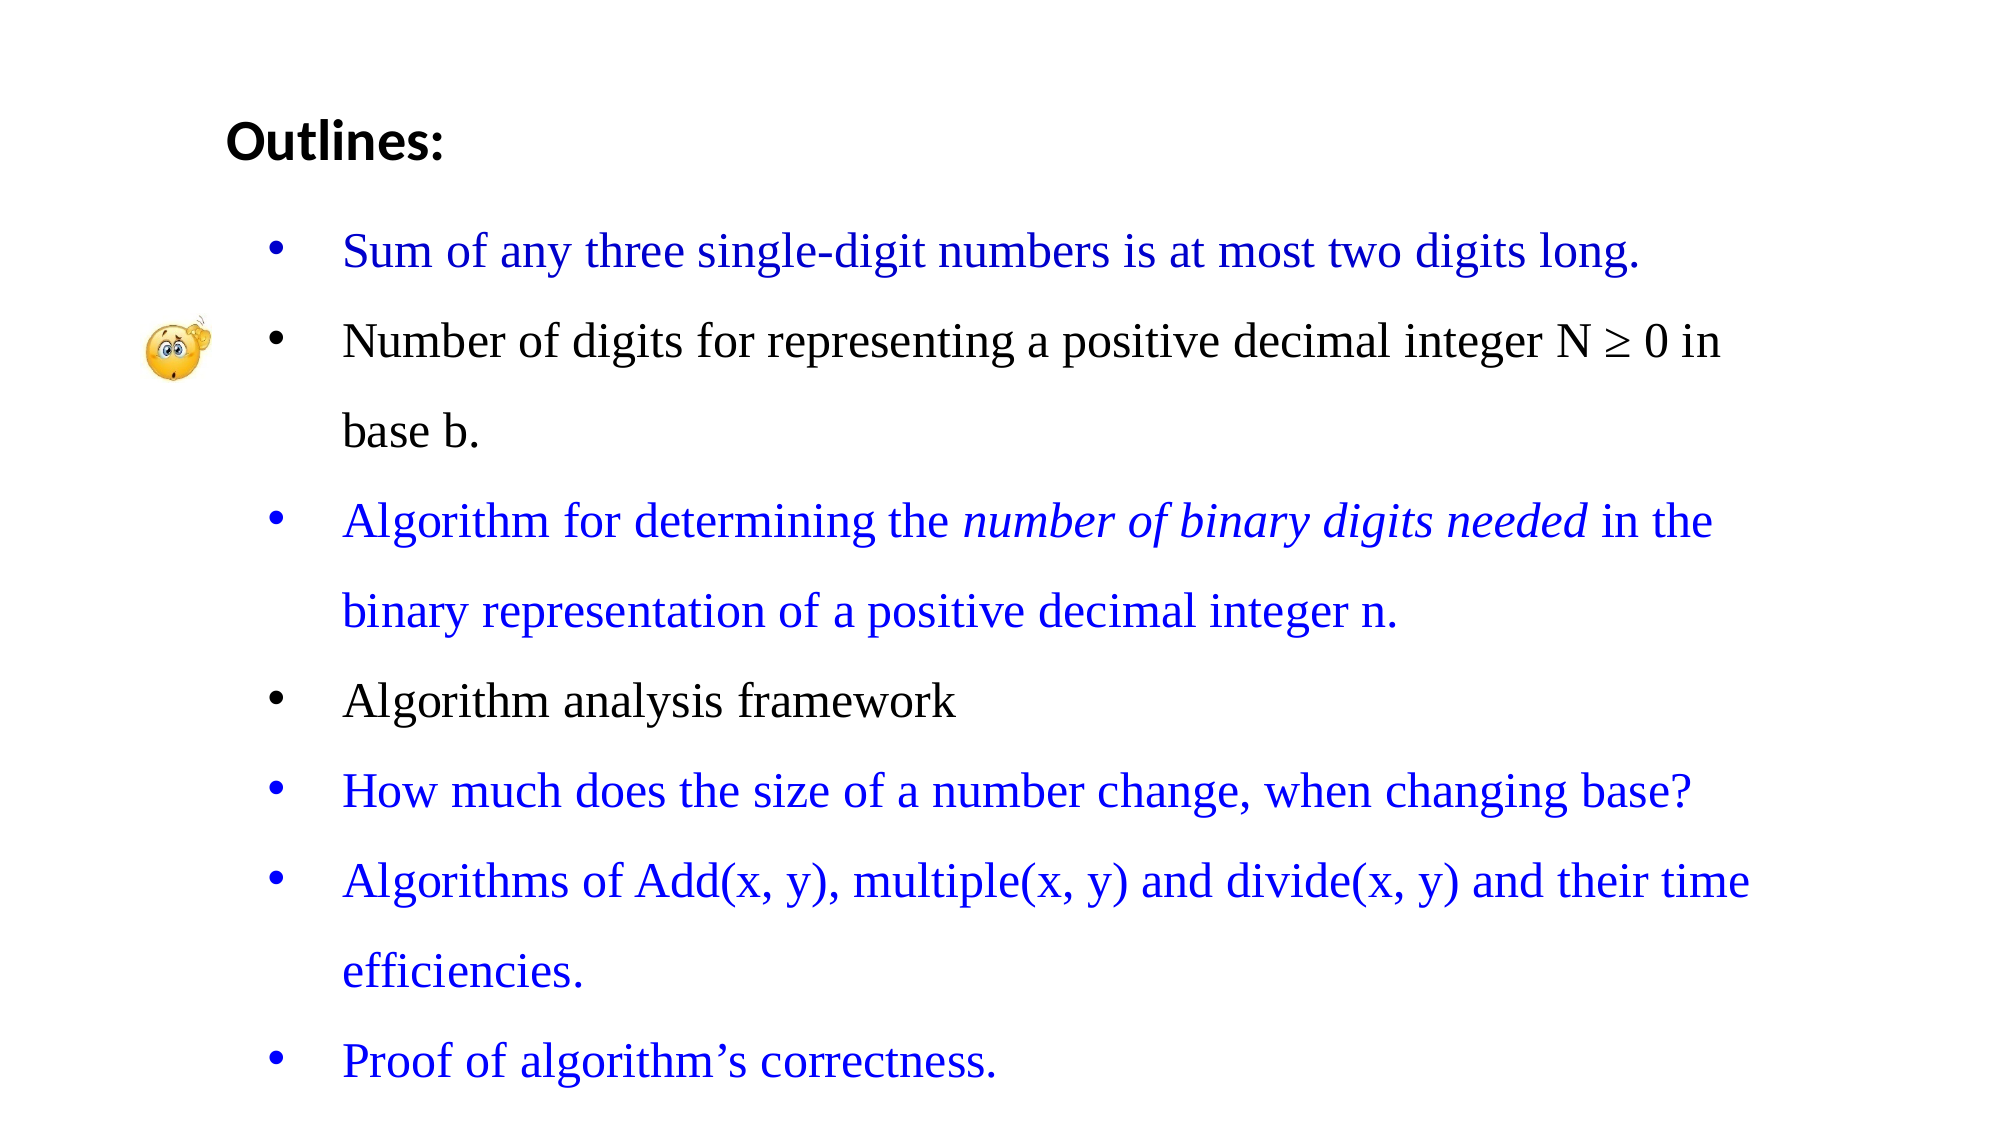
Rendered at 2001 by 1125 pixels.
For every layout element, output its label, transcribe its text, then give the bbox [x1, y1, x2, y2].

text_box Sum of any three single-digit numbers is at most two digits long. Number of digits for representing a positive decimal integer N ≥ 0 in base b. Algorithm for determining the number of binary digits needed in the binary representation of a positive decimal integer n. Algorithm analysis framework How much does the size of a number change, when changing base? Algorithms of Add(x, y), multiple(x, y) and divide(x, y) and their time efficiencies. Proof of algorithm’s correctness. [252, 180, 1772, 1095]
picture [140, 313, 212, 383]
text_box Outlines: [211, 94, 509, 180]
